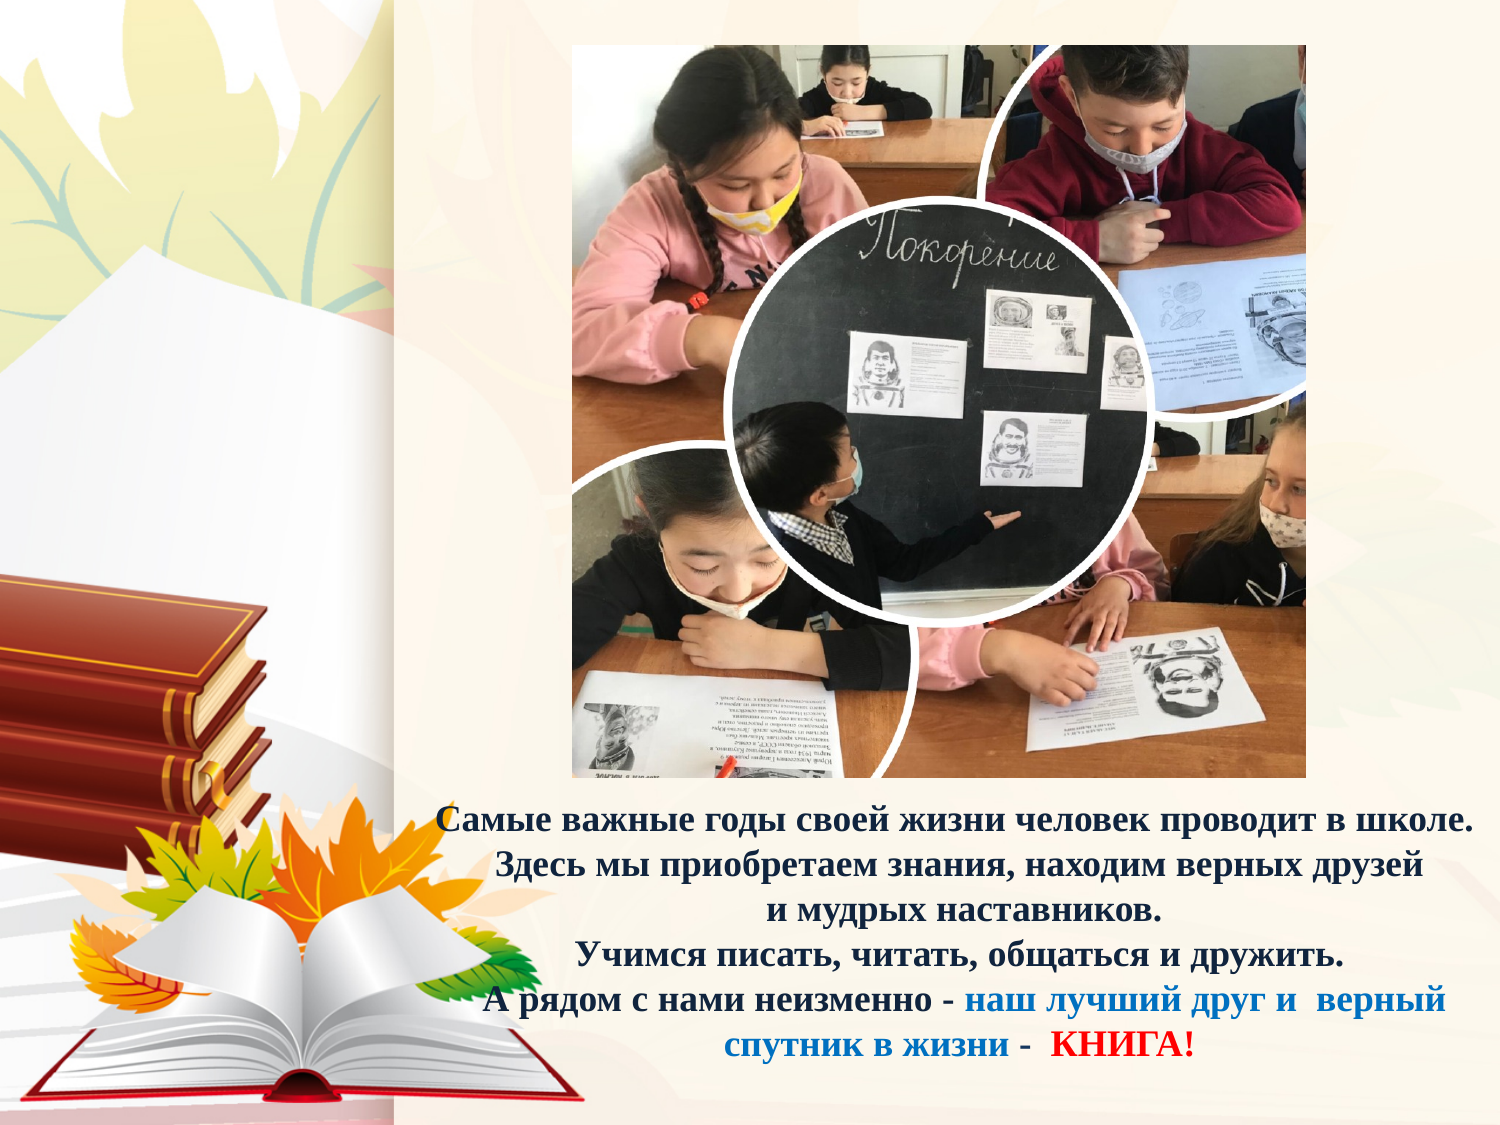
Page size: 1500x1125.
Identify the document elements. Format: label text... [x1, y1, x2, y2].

text_box Самые важные годы своей жизни человек проводит в школе. Здесь мы приобретаем знания, находим верных друзей и мудрых наставников. Учимся писать, читать, общаться и дружить. А рядом с нами неизменно - наш лучший друг и верный спутник в жизни - КНИГА! [419, 786, 1500, 1072]
picture [0, 0, 1500, 1125]
